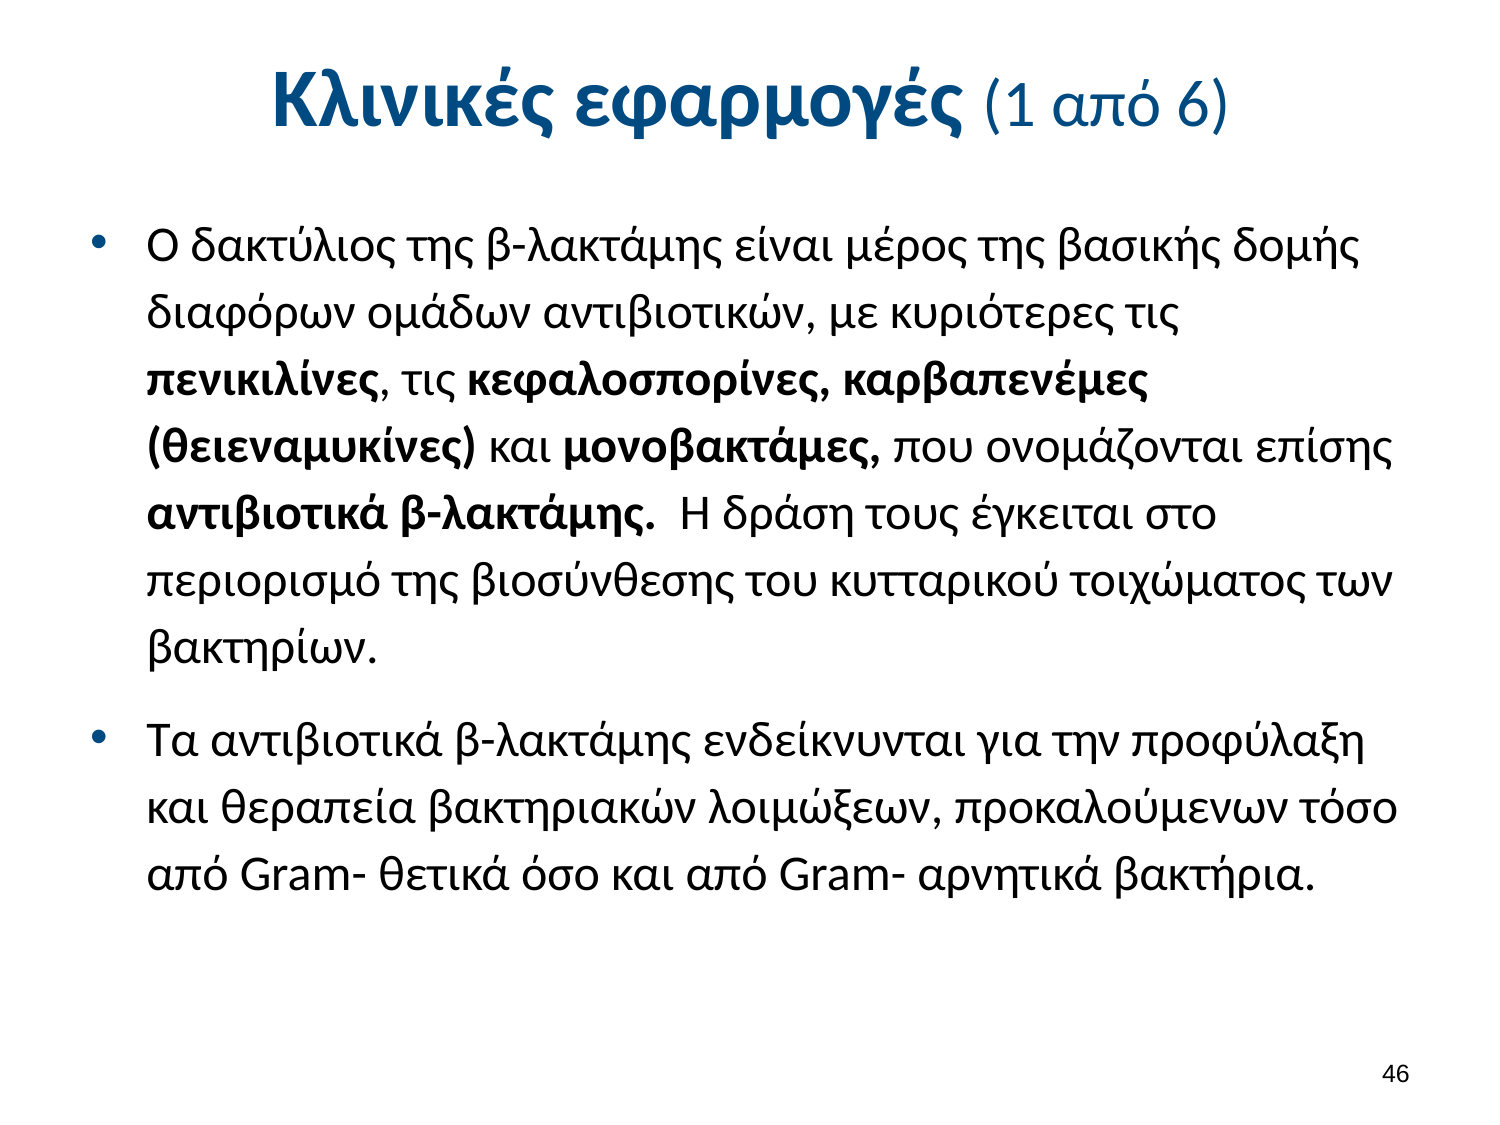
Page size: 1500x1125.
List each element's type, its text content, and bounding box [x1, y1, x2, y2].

title Κλινικές εφαρμογές (1 από 6) [76, 19, 1427, 169]
slide_number 46 [1074, 1042, 1425, 1103]
list Ο δακτύλιος της β-λακτάμης είναι μέρος της βασικής δομής διαφόρων ομάδων αντιβιοτικών, με κυριότερες τις πενικιλίνες, τις κεφαλοσπορίνες, καρβαπενέμες (θειεναμυκίνες) και μονοβακτάμες, που ονομάζονται επίσης αντιβιοτικά β-λακτάμης. Η δράση τους έγκειται στο περιορισμό της βιοσύνθεσης του κυτταρικού τοιχώματος των βακτηρίων. Τα αντιβιοτικά β-λακτάμης ενδείκνυνται για την προφύλαξη και θεραπεία βακτηριακών λοιμώξεων, προκαλούμενων τόσο από Gram- θετικά όσο και από Gram- αρνητικά βακτήρια. [75, 196, 1425, 926]
